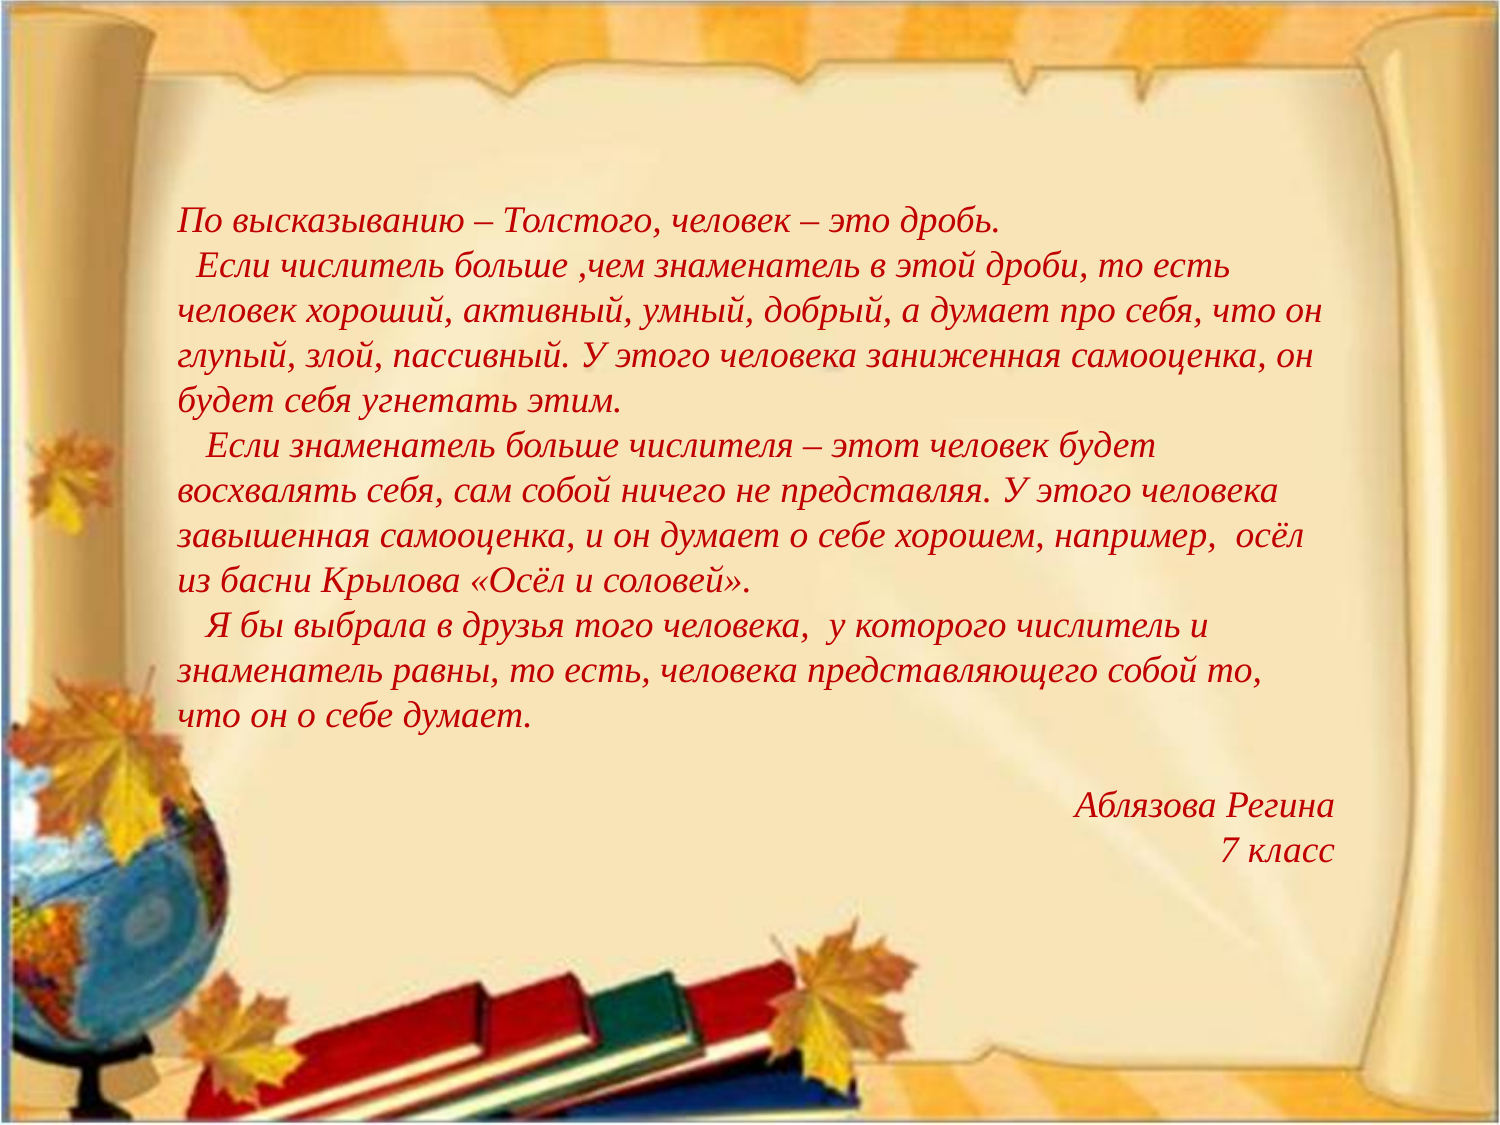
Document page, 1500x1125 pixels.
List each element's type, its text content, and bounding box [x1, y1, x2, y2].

text_box По высказыванию – Толстого, человек – это дробь. Если числитель больше ,чем знаменатель в этой дроби, то есть человек хороший, активный, умный, добрый, а думает про себя, что он глупый, злой, пассивный. У этого человека заниженная самооценка, он будет себя угнетать этим. Если знаменатель больше числителя – этот человек будет восхвалять себя, сам собой ничего не представляя. У этого человека завышенная самооценка, и он думает о себе хорошем, например, осёл из басни Крылова «Осёл и соловей». Я бы выбрала в друзья того человека, у которого числитель и знаменатель равны, то есть, человека представляющего собой то, что он о себе думает. Аблязова Регина 7 класс [162, 187, 1350, 878]
picture [0, 0, 1500, 1125]
